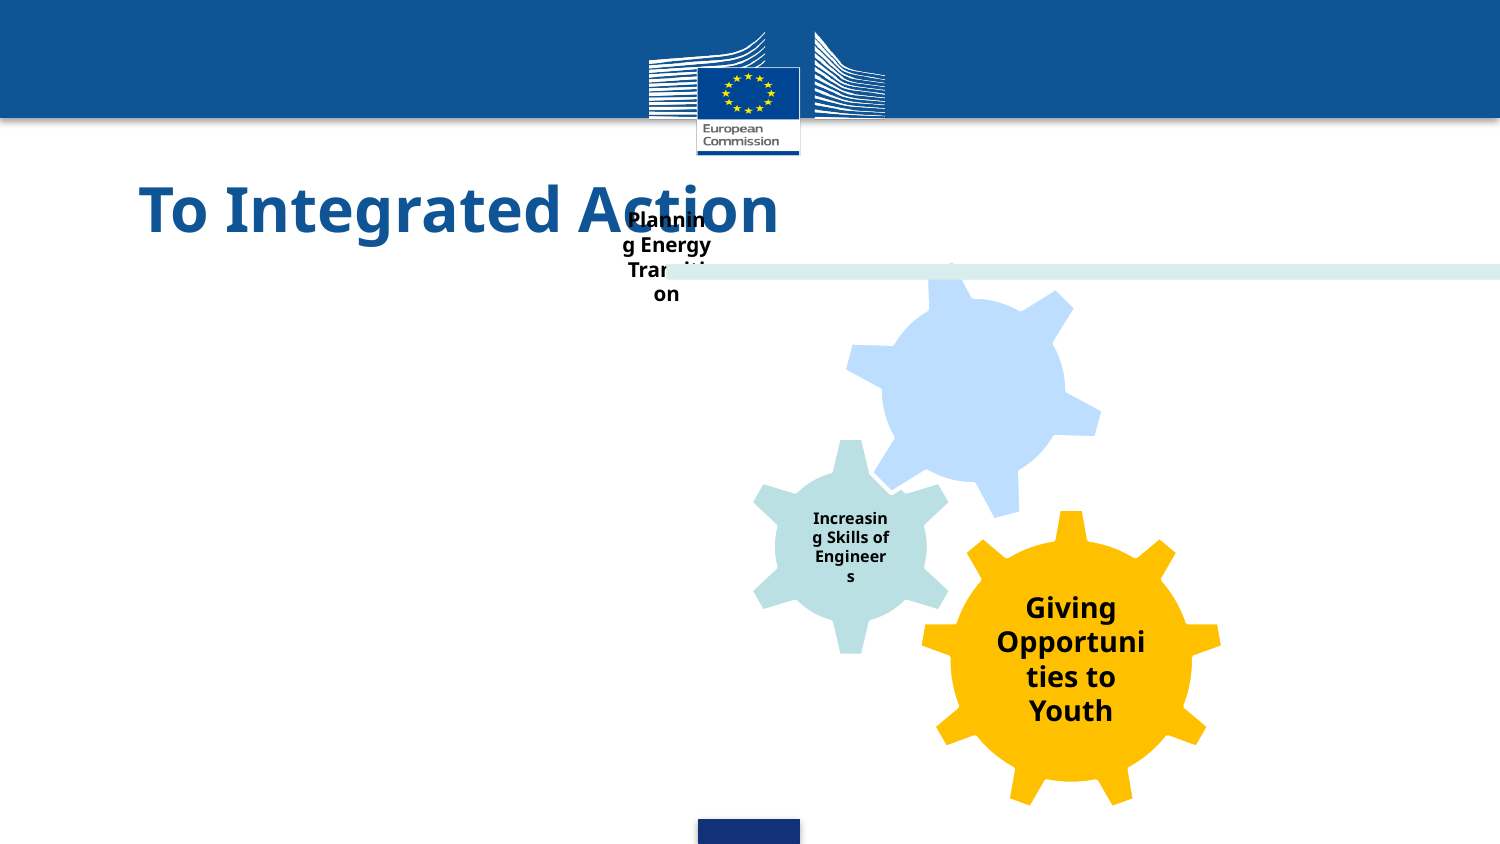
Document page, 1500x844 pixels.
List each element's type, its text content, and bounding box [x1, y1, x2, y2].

title To Integrated Action [64, 150, 1415, 266]
picture [649, 31, 885, 150]
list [253, 256, 1500, 815]
